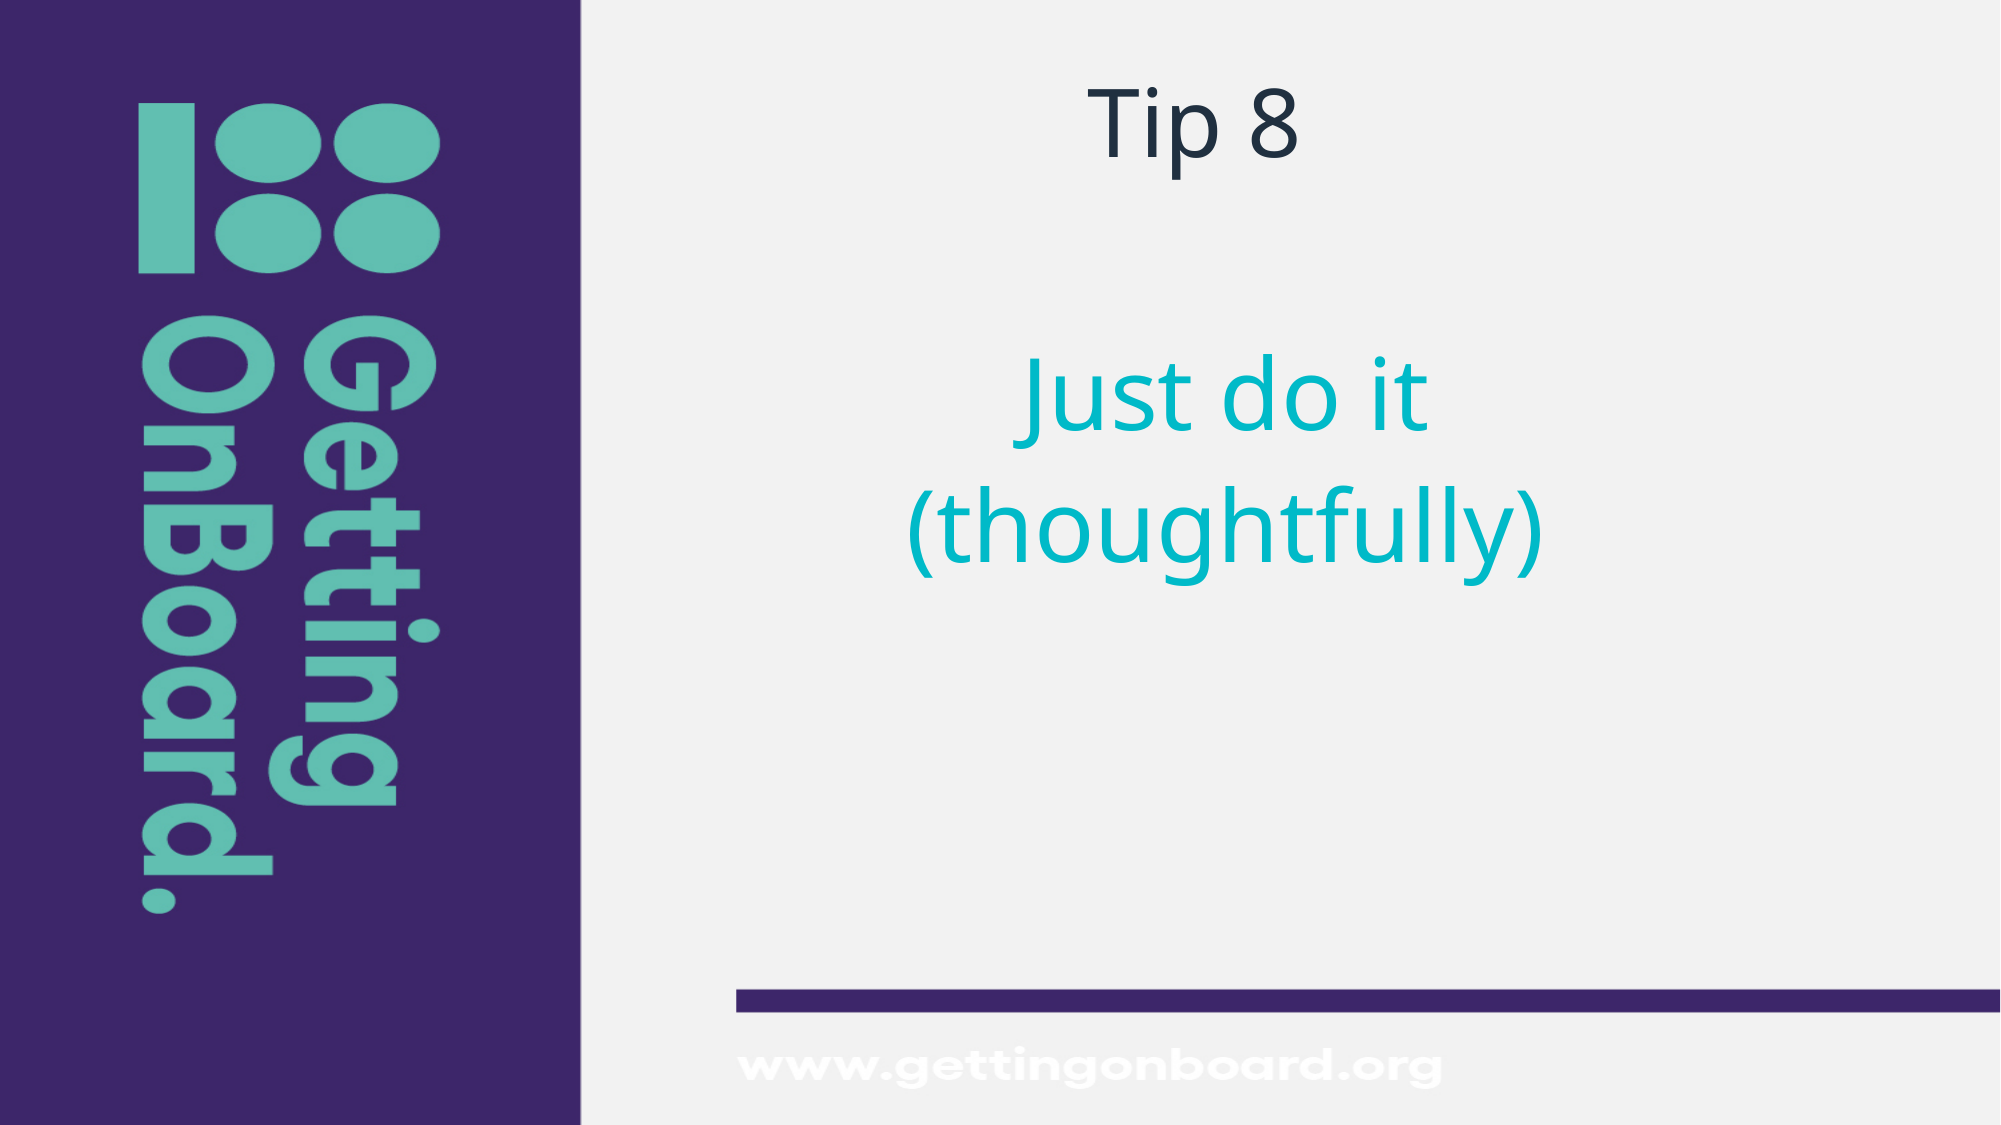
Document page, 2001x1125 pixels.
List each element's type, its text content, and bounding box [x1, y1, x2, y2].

list Just do it (thoughtfully) [740, 190, 1674, 864]
picture [0, 0, 2001, 1125]
title Tip 8 [757, 54, 1633, 185]
